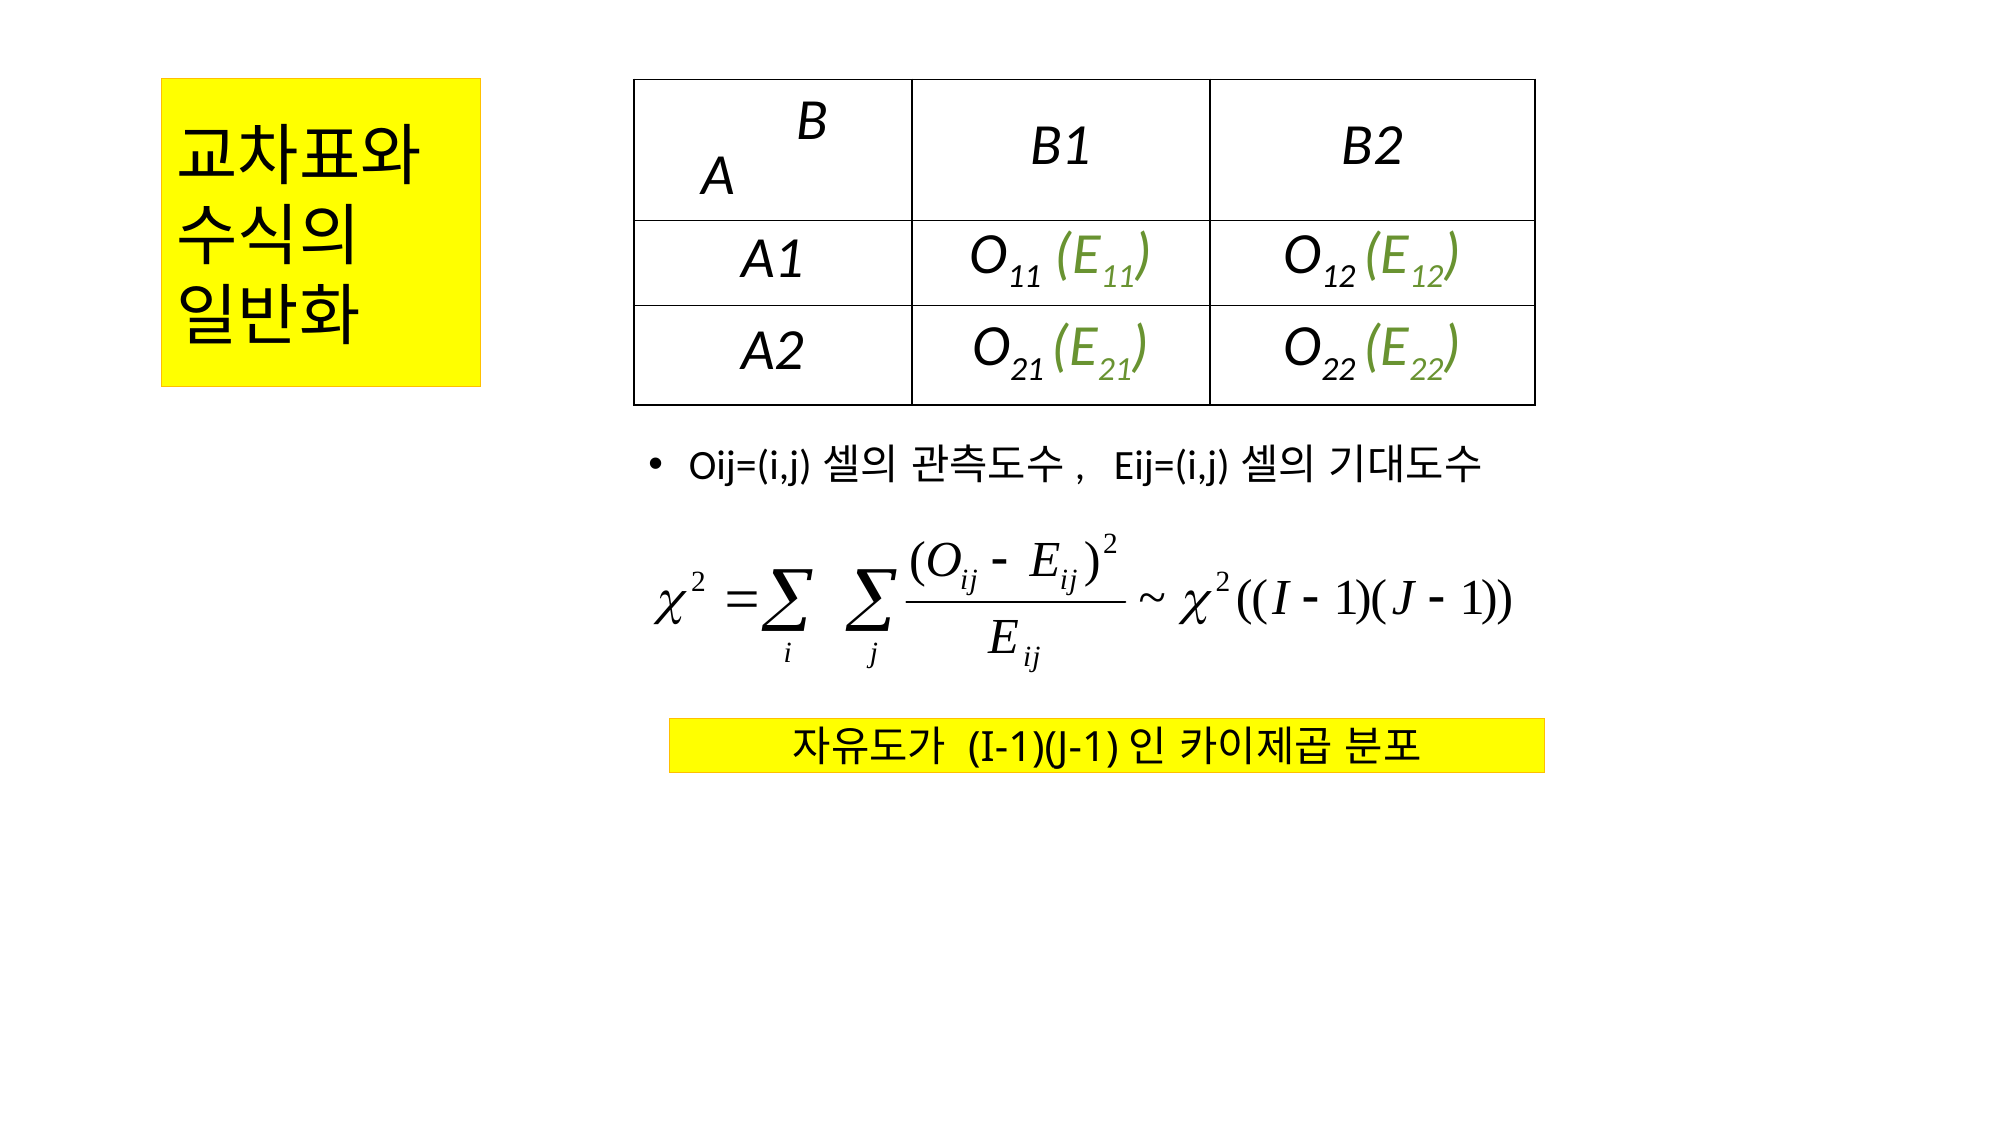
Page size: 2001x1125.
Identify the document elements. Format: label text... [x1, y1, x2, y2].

table_header B2 [1211, 80, 1534, 220]
table_cell A2 [635, 306, 911, 404]
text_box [646, 521, 1521, 682]
table_header B1 [913, 80, 1209, 220]
table_cell O11 (E11) [913, 221, 1209, 305]
table_cell O21 (E21) [913, 306, 1209, 404]
title 교차표와 수식의 일반화 [161, 78, 481, 387]
list Oij=(i,j)셀의 관측도수, Eij=(i,j)셀의 기대도수 [633, 435, 1535, 524]
table_cell O22 (E22) [1211, 306, 1534, 404]
text_box 자유도가 (I-1)(J-1)인 카이제곱 분포 [669, 718, 1545, 773]
table_cell A1 [635, 221, 911, 305]
table_cell O12 (E12) [1211, 221, 1534, 305]
table_header B A [635, 80, 911, 220]
